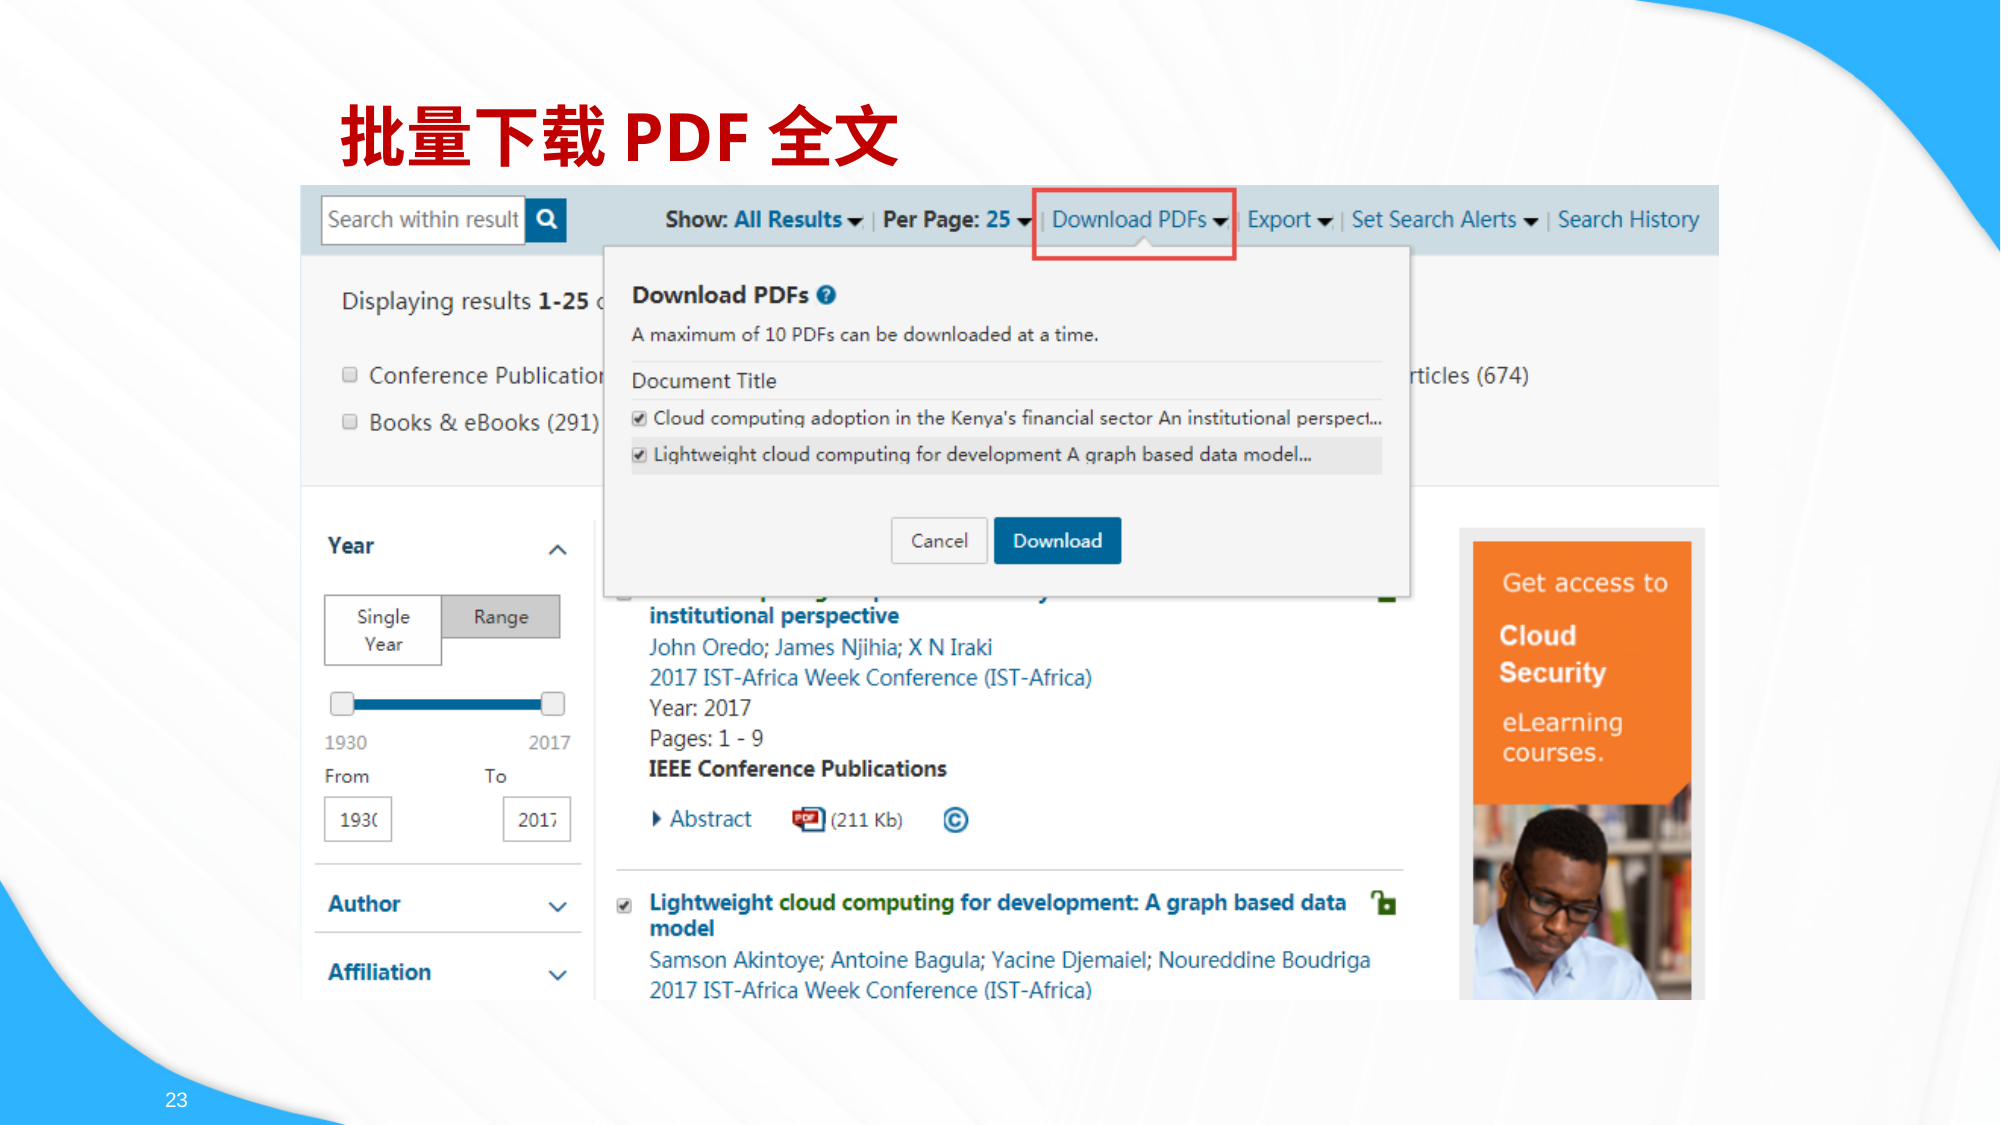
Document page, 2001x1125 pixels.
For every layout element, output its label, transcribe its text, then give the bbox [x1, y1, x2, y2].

picture [0, 0, 2001, 1125]
slide_number 23 [149, 1079, 351, 1118]
title 批量下载PDF全文 [324, 87, 1651, 184]
